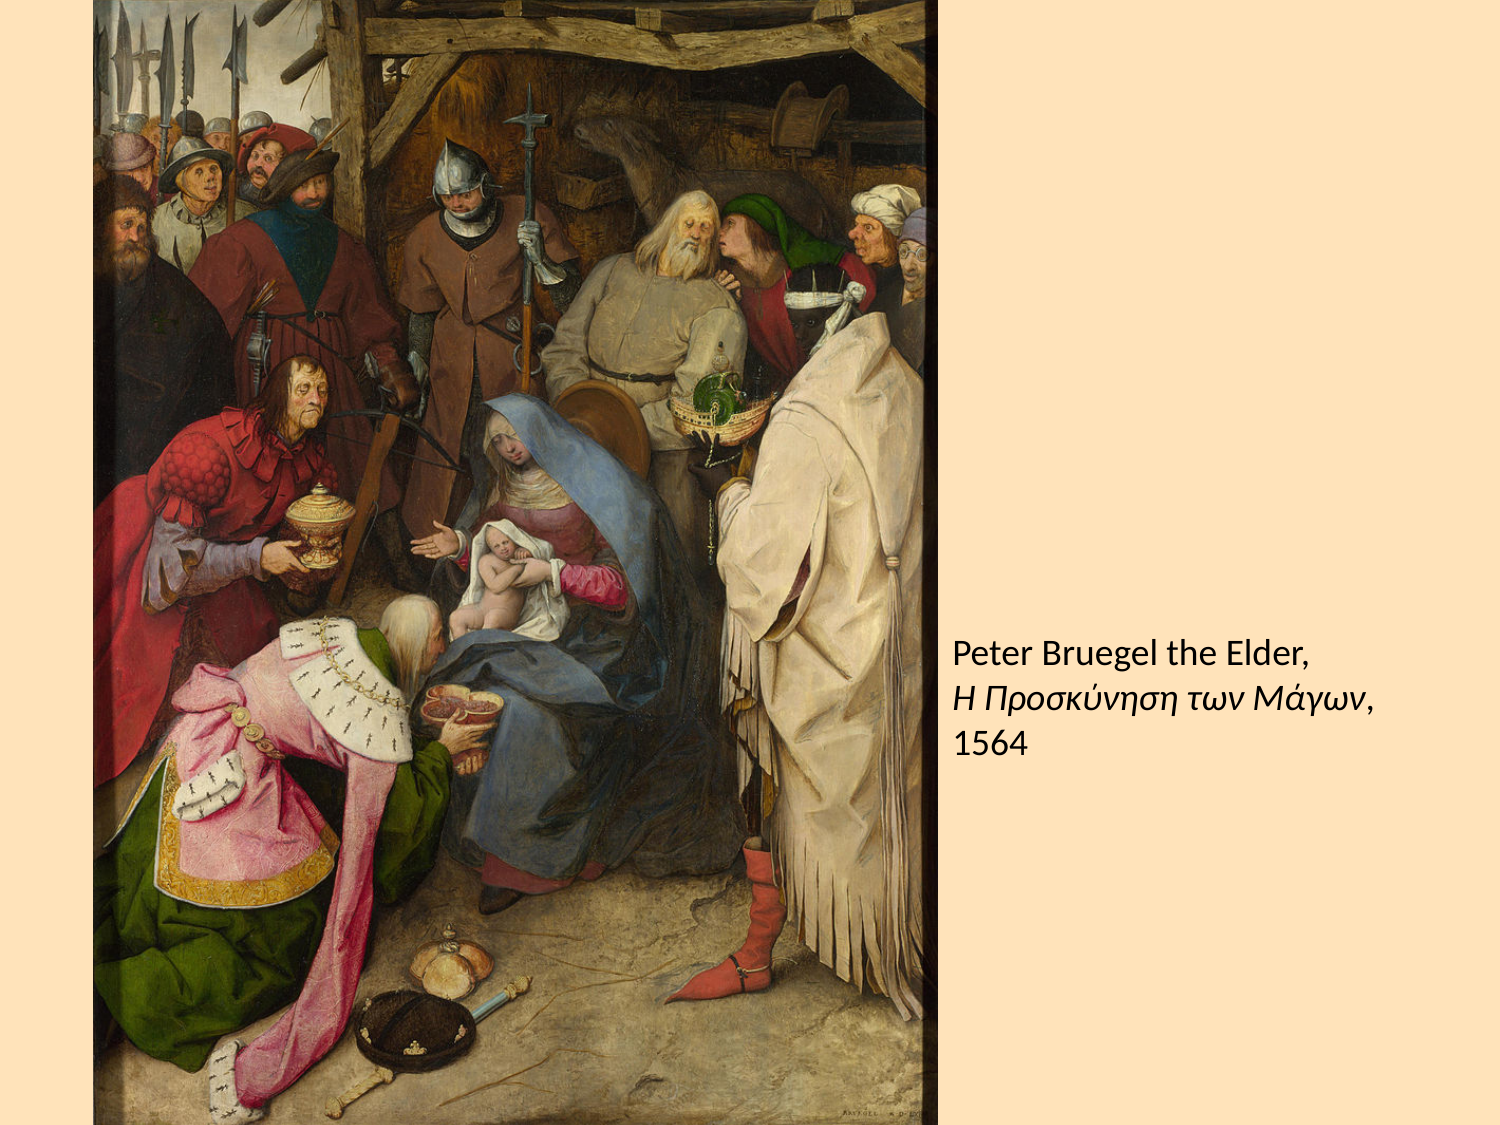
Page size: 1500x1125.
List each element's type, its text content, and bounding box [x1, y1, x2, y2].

text_box Peter Bruegel the Elder, Η Προσκύνηση των Μάγων, 1564 [941, 621, 1500, 771]
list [93, 0, 938, 1125]
